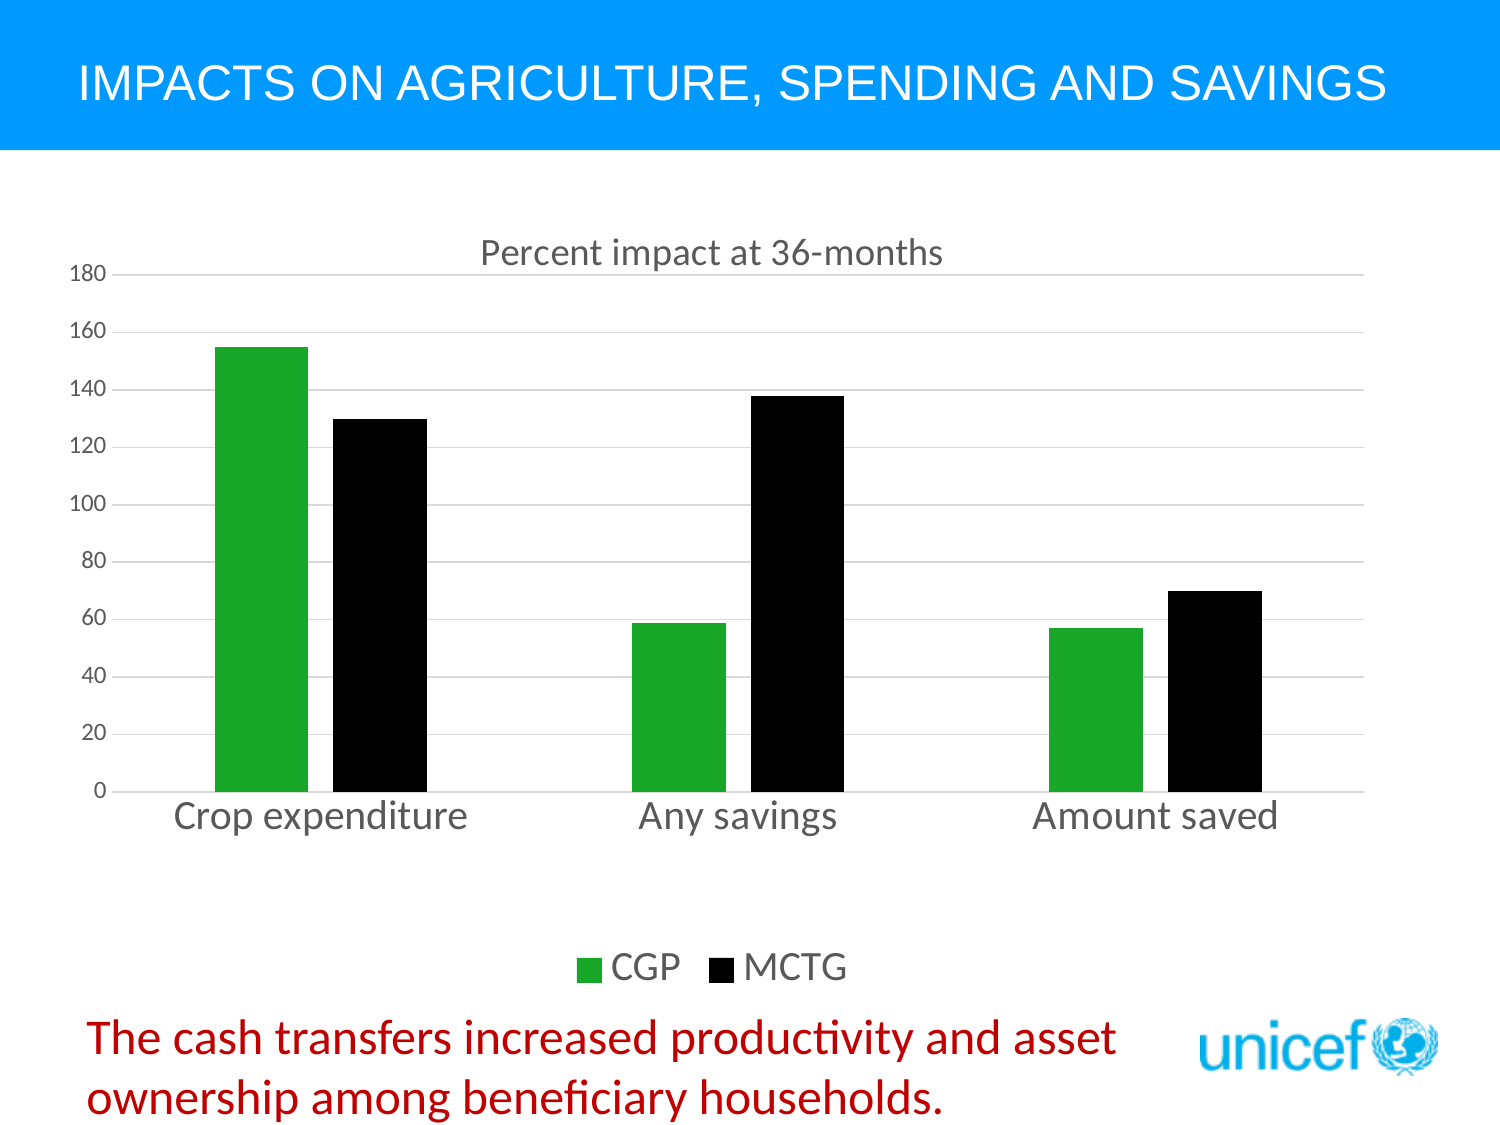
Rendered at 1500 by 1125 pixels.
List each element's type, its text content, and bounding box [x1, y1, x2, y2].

text_box The cash transfers increased productivity and asset ownership among beneficiary households. [71, 1010, 1225, 1125]
picture [1199, 1018, 1438, 1076]
chart [37, 199, 1388, 1001]
title IMPACTS ON AGRICULTURE, SPENDING AND SAVINGS [62, 39, 1429, 123]
